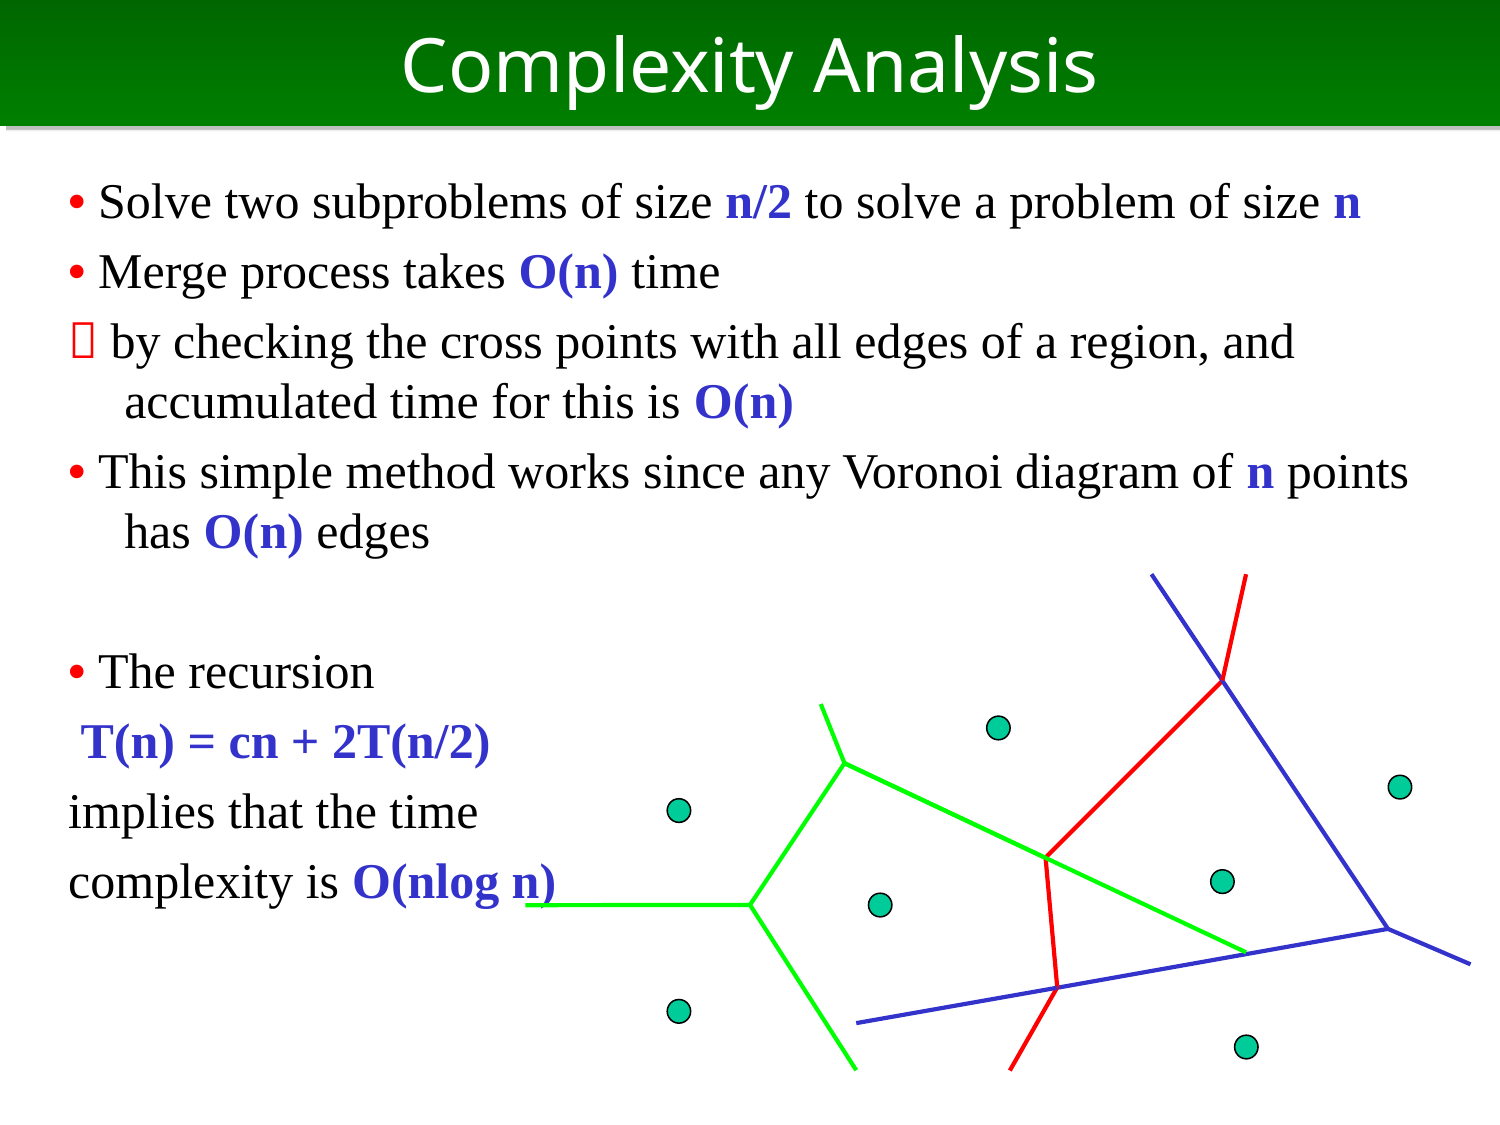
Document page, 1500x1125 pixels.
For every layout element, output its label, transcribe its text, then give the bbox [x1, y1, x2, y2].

text_box [986, 716, 1011, 740]
text_box [1388, 775, 1412, 799]
title Complexity Analysis [0, 0, 1500, 126]
text_box [1234, 1035, 1259, 1059]
text_box [667, 798, 691, 823]
text_box [1210, 869, 1235, 894]
text_box [667, 999, 691, 1024]
list • Solve two subproblems of size n/2 to solve a problem of size n • Merge process takes O(n) time  by checking the cross points with all edges of a region, and accumulated time for this is O(n) • This simple method works since any Voronoi diagram of n points has O(n) edges • The recursion T(n) = cn + 2T(n/2) implies that the time complexity is O(nlog n) [52, 160, 1460, 811]
text_box [868, 893, 892, 917]
